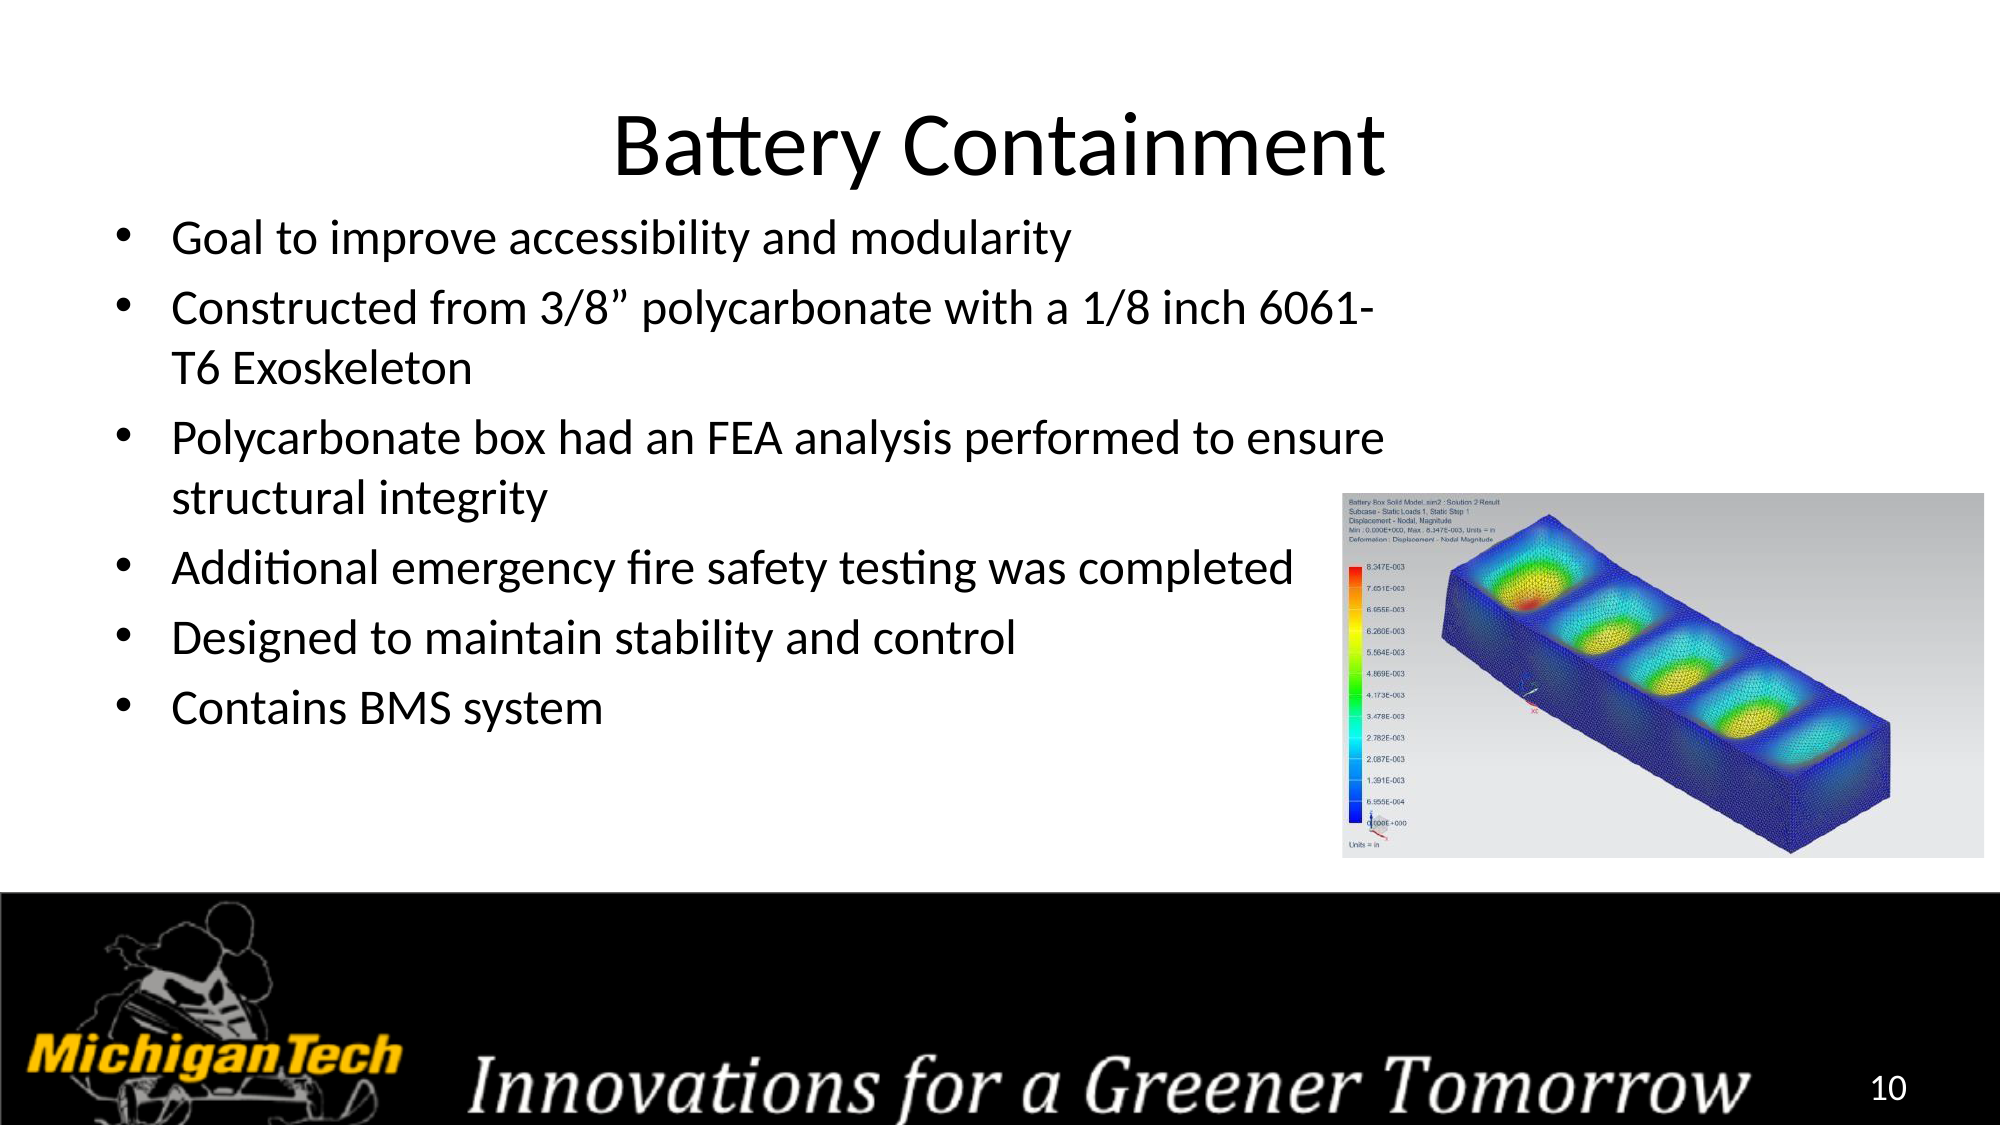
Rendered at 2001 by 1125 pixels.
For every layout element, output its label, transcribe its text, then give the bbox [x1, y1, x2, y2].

picture [0, 891, 2000, 1125]
title Battery Containment [99, 45, 1900, 233]
list Goal to improve accessibility and modularity Constructed from 3/8” polycarbonate with a 1/8 inch 6061-T6 Exoskeleton Polycarbonate box had an FEA analysis performed to ensure structural integrity Additional emergency fire safety testing was completed Designed to maintain stability and control Contains BMS system [99, 196, 1427, 823]
picture [1342, 493, 1985, 858]
